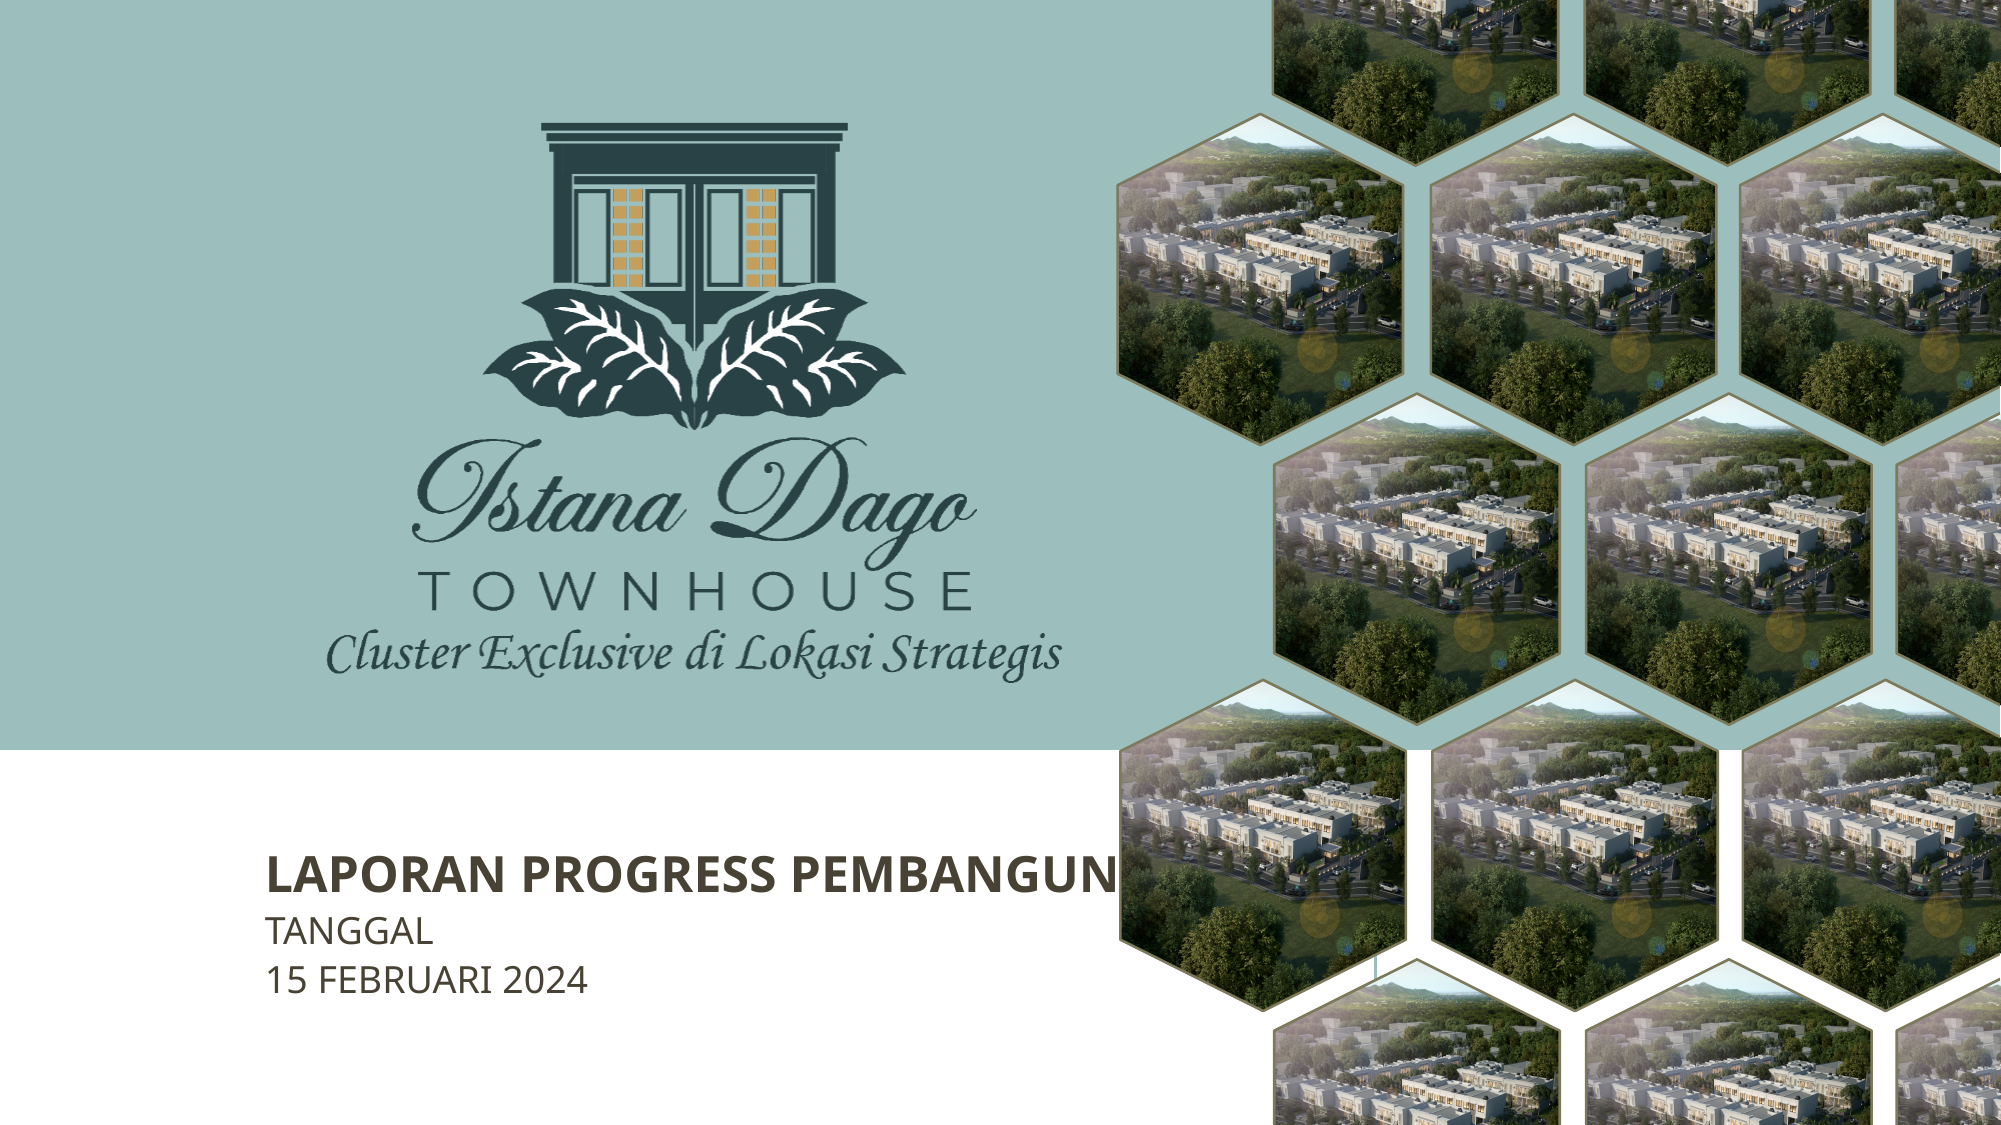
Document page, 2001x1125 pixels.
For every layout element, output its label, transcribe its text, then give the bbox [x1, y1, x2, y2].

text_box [1117, 0, 2000, 1125]
subtitle LAPORAN PROGRESS PEMBANGUNAN TANGGAL 15 FEBRUARI 2024 [249, 840, 1111, 1011]
picture [249, 0, 1117, 834]
